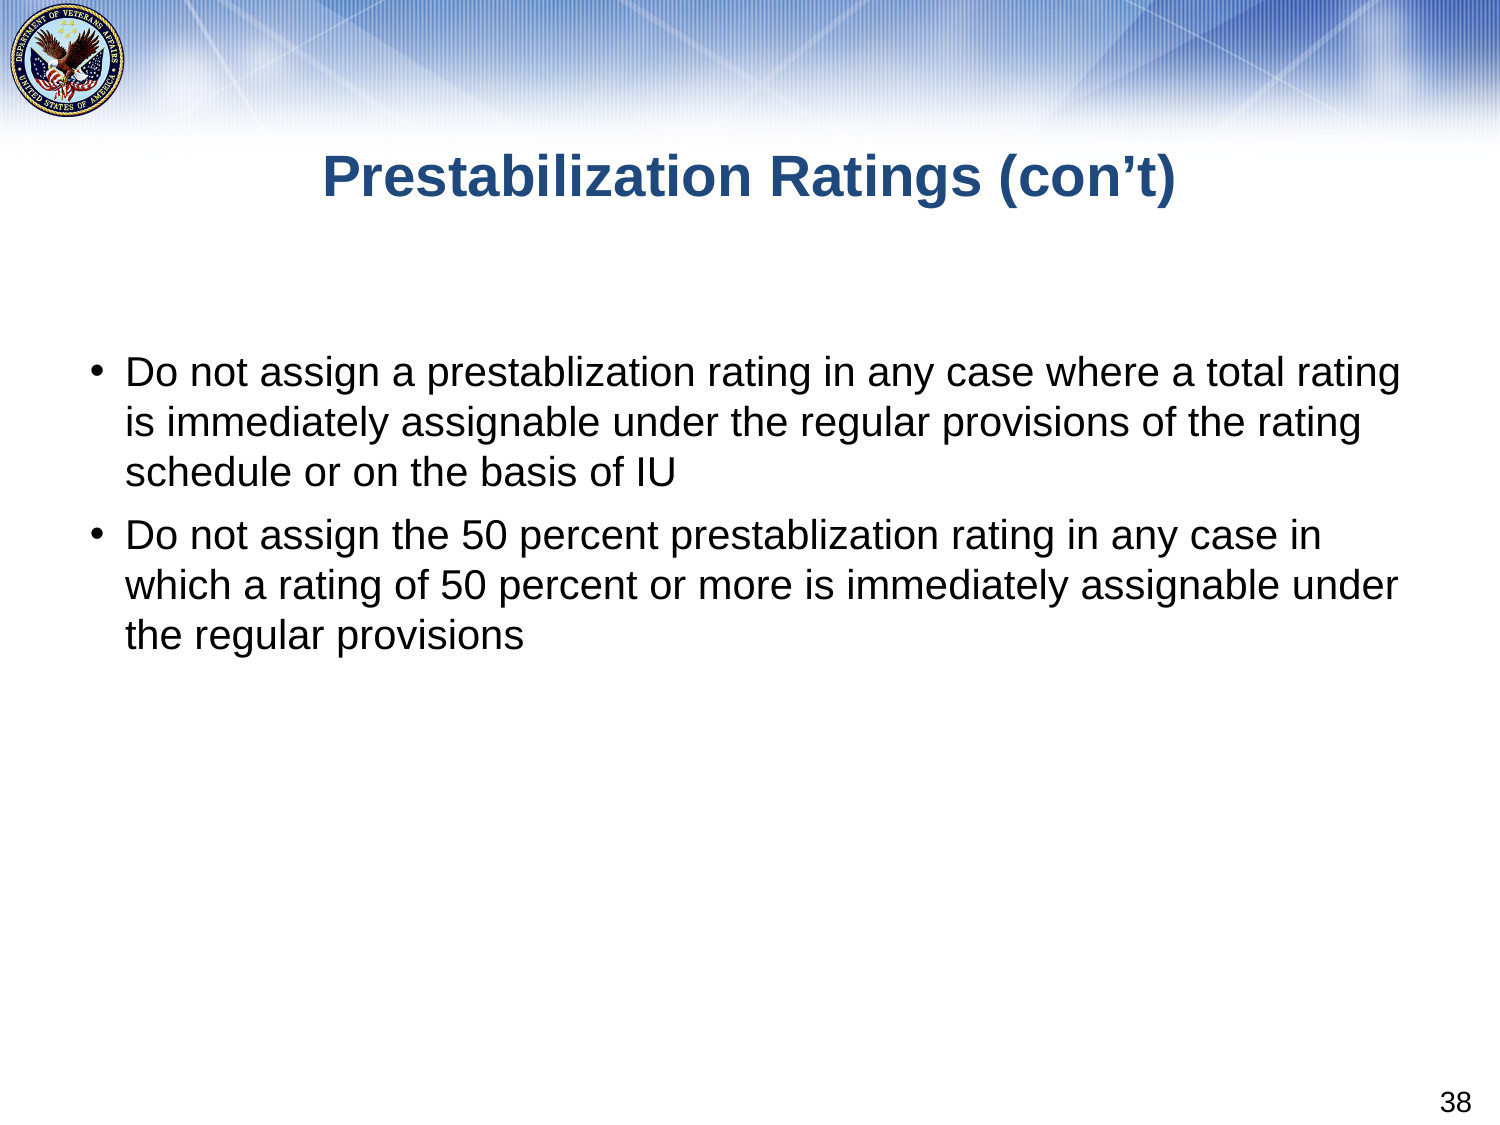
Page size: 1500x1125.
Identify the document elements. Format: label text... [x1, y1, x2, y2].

picture [0, 309, 1500, 1062]
title Prestabilization Ratings (con’t) [0, 130, 1500, 309]
list Do not assign a prestablization rating in any case where a total rating is immediately assignable under the regular provisions of the rating schedule or on the basis of IU Do not assign the 50 percent prestablization rating in any case in which a rating of 50 percent or more is immediately assignable under the regular provisions [75, 337, 1425, 980]
slide_number 38 [1136, 1083, 1487, 1125]
picture [0, 0, 1500, 130]
